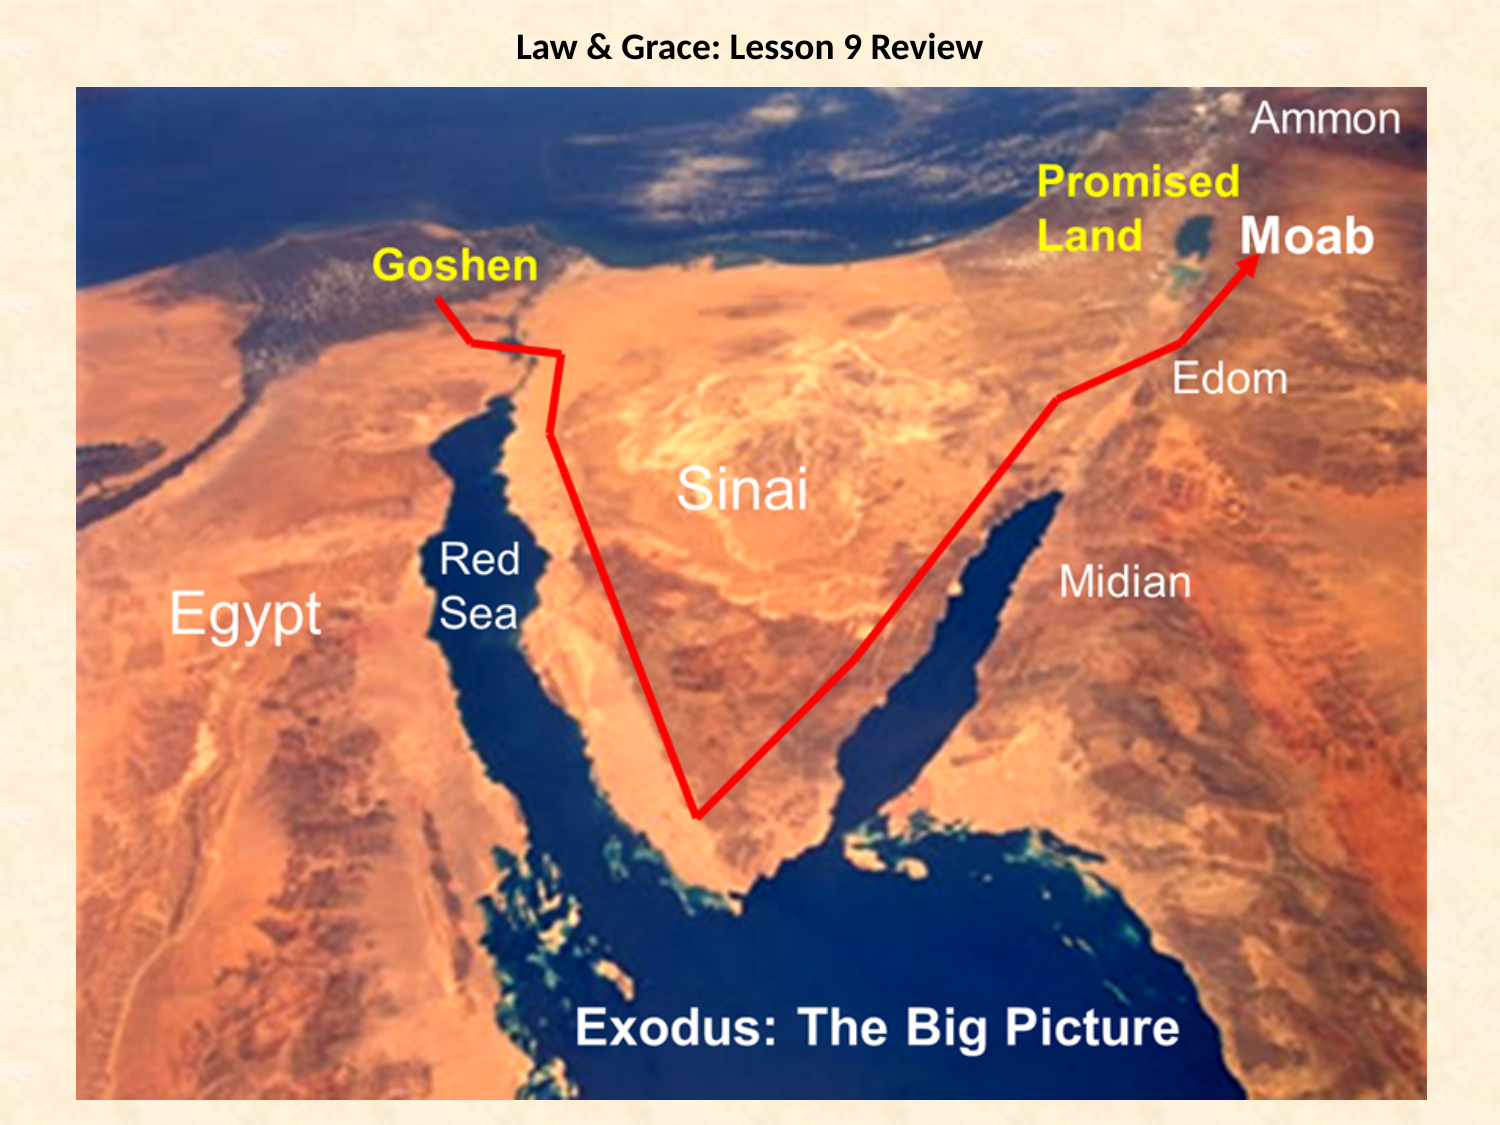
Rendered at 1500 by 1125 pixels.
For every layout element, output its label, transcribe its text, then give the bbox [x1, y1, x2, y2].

text_box Law & Grace: Lesson 9 Review [168, 14, 1332, 75]
picture [0, 0, 1500, 1125]
